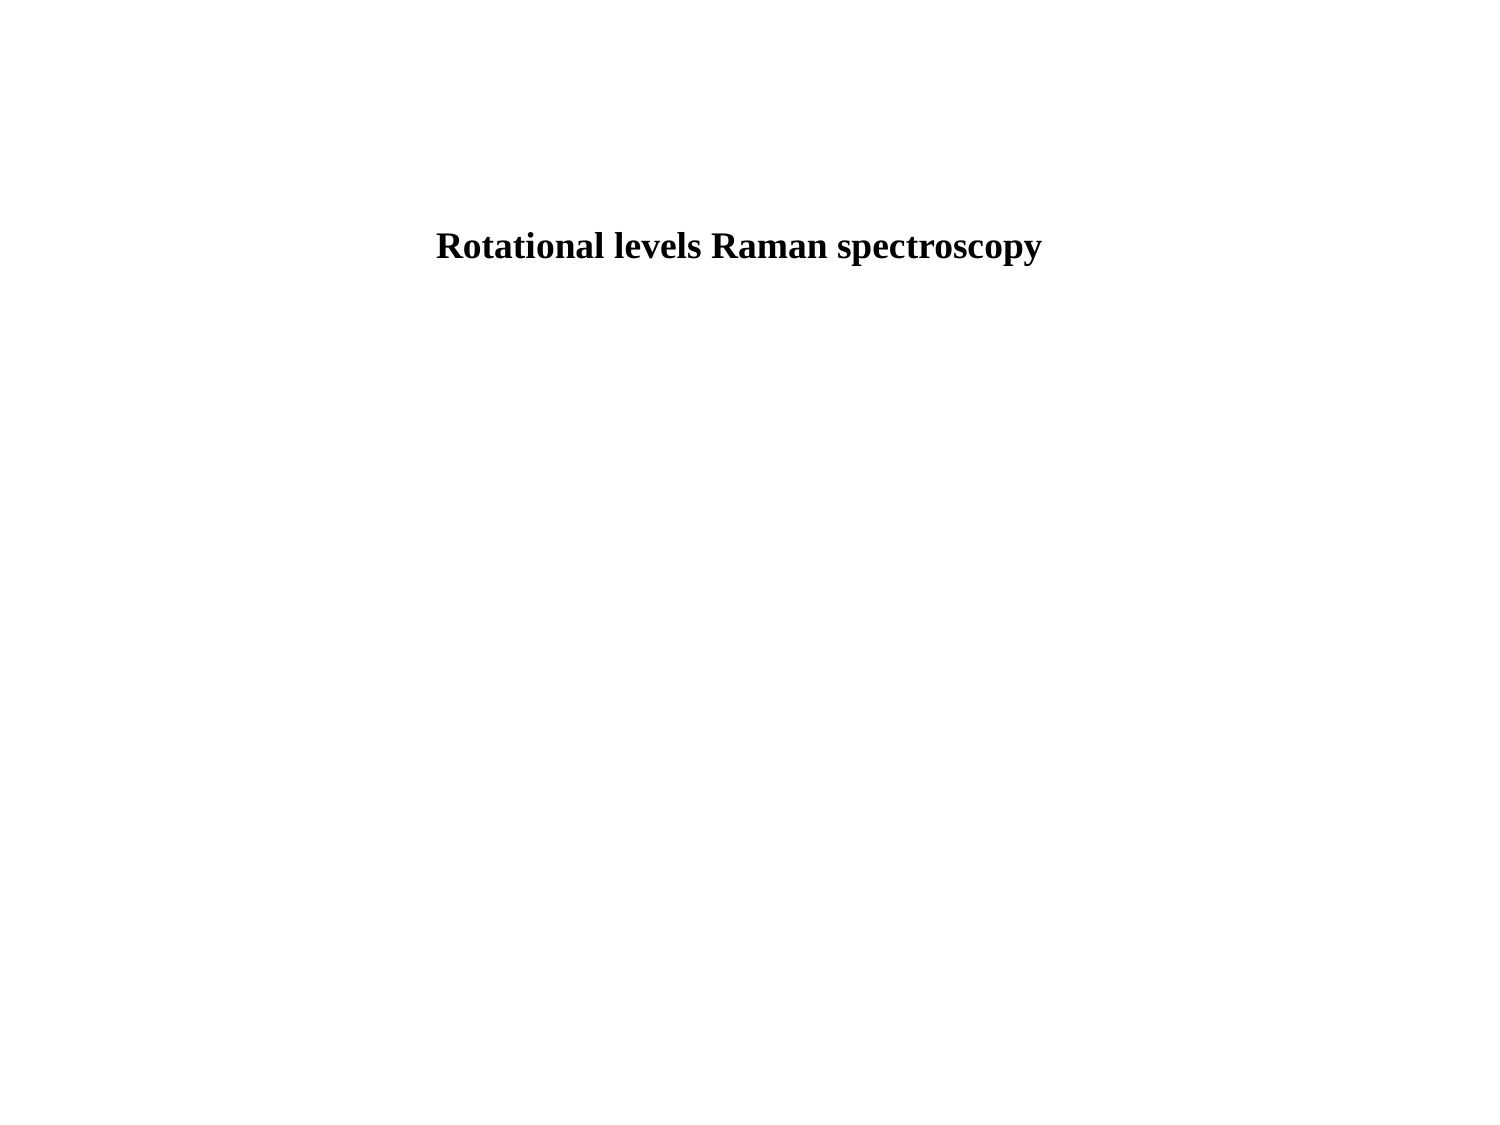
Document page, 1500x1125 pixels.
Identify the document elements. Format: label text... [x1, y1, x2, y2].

text_box Rotational levels Raman spectroscopy [421, 214, 1076, 274]
